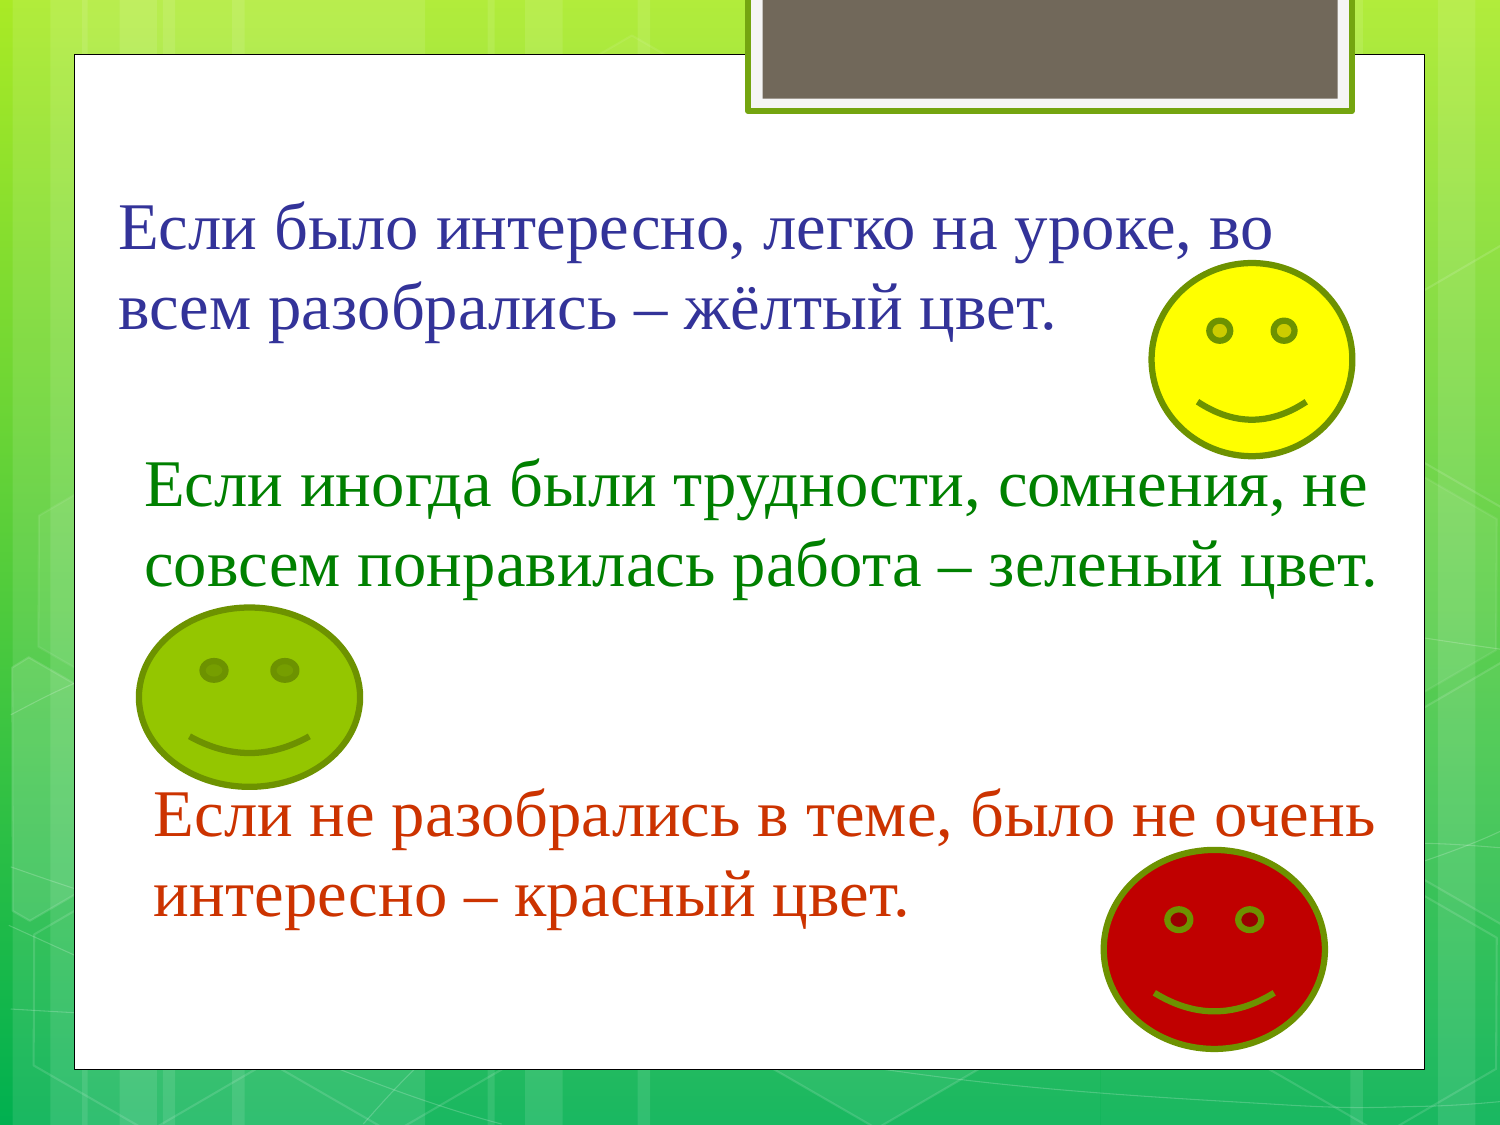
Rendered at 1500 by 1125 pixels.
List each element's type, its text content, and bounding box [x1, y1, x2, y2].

text_box Если не разобрались в теме, было не очень интересно – красный цвет. [138, 762, 1452, 938]
text_box [1100, 846, 1329, 1053]
text_box [1148, 259, 1356, 460]
text_box Если было интересно, легко на уроке, во всем разобрались – жёлтый цвет. [103, 175, 1325, 351]
text_box Если иногда были трудности, сомнения, не совсем понравилась работа – зеленый цвет. [129, 432, 1462, 608]
text_box [135, 604, 364, 790]
